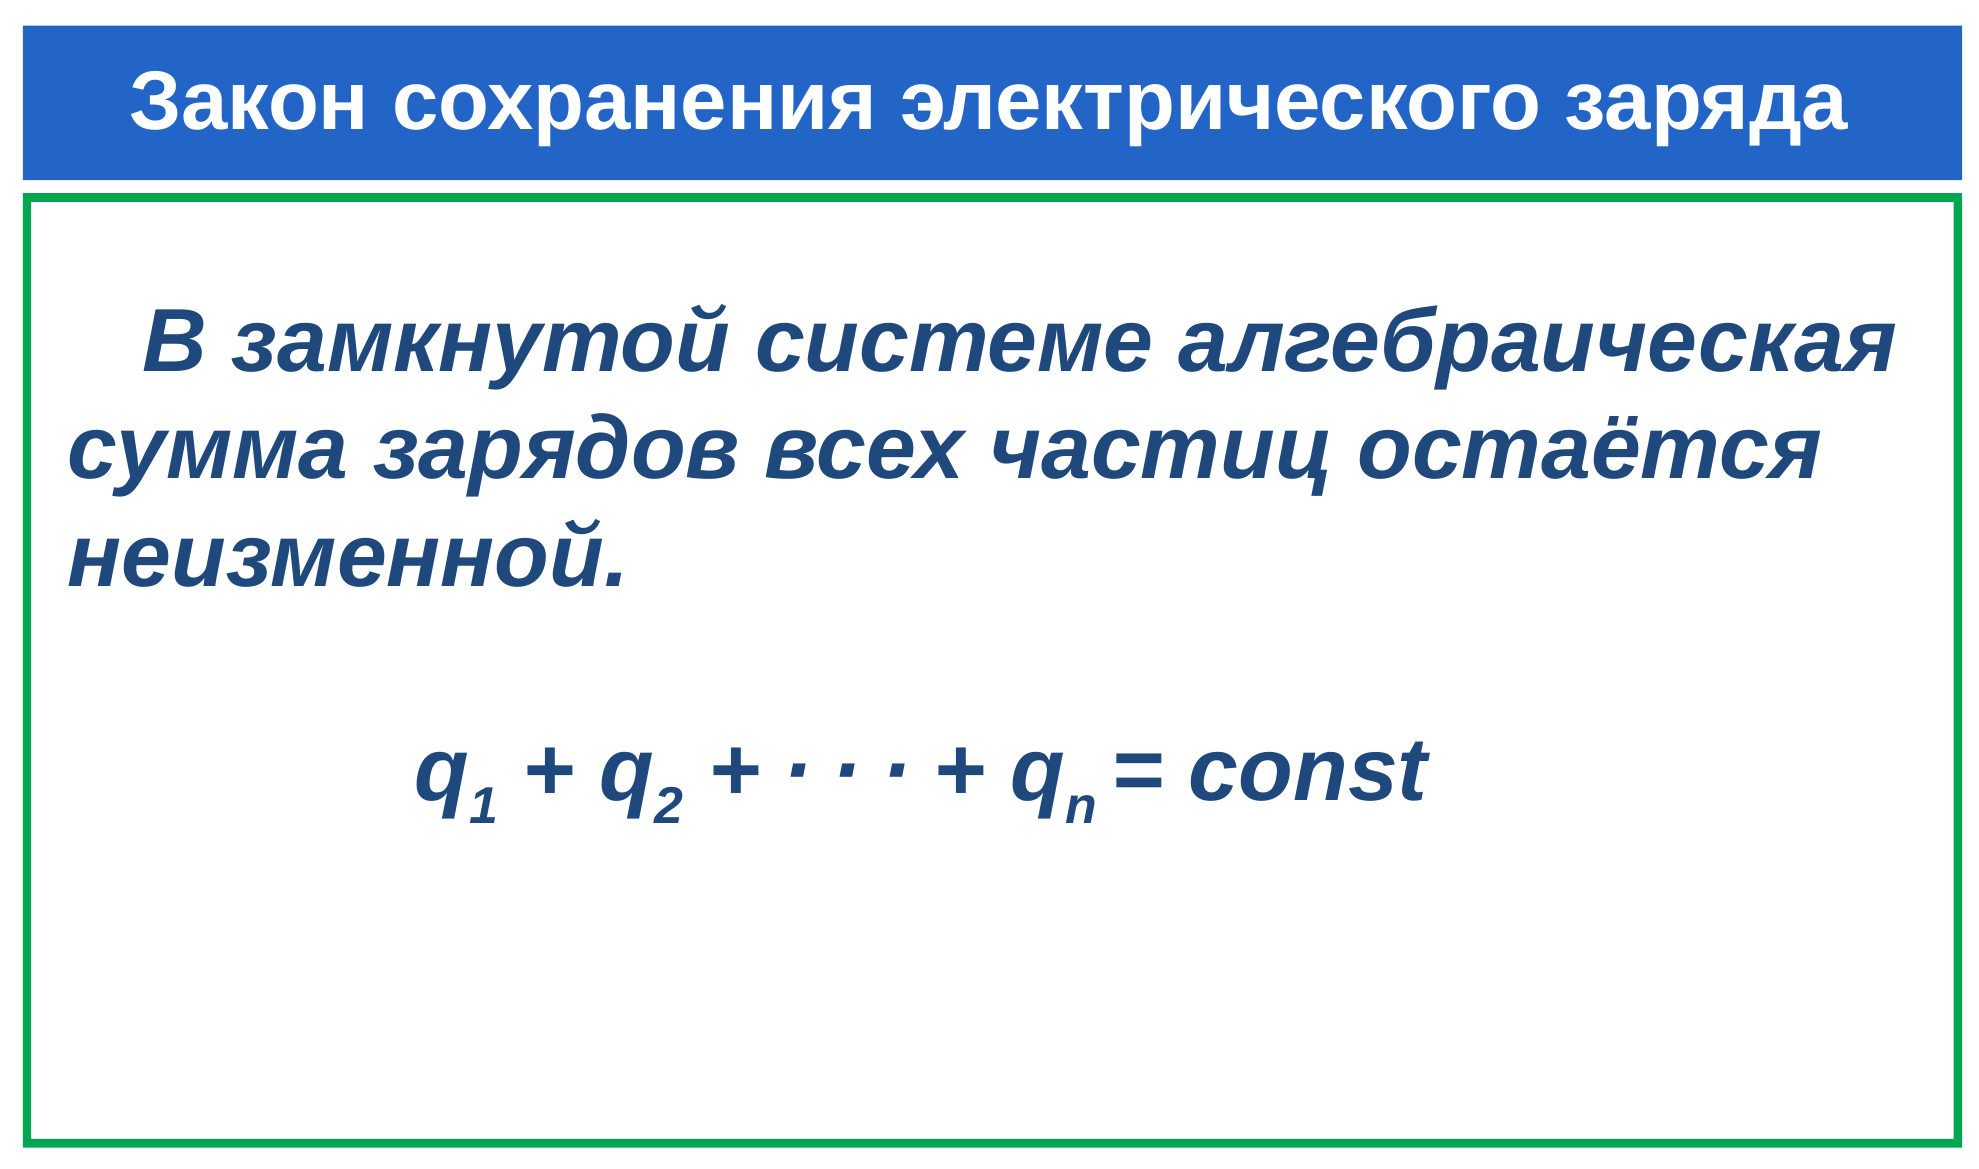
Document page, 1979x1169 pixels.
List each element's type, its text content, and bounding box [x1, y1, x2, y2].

title Закон сохранения электрического заряда [103, 46, 1876, 148]
list В замкнутой системе алгебраическая сумма зарядов всех частиц остаётся неизменной. q1 + q2 + ∙ ∙ ∙ + qn = const [67, 281, 1923, 825]
